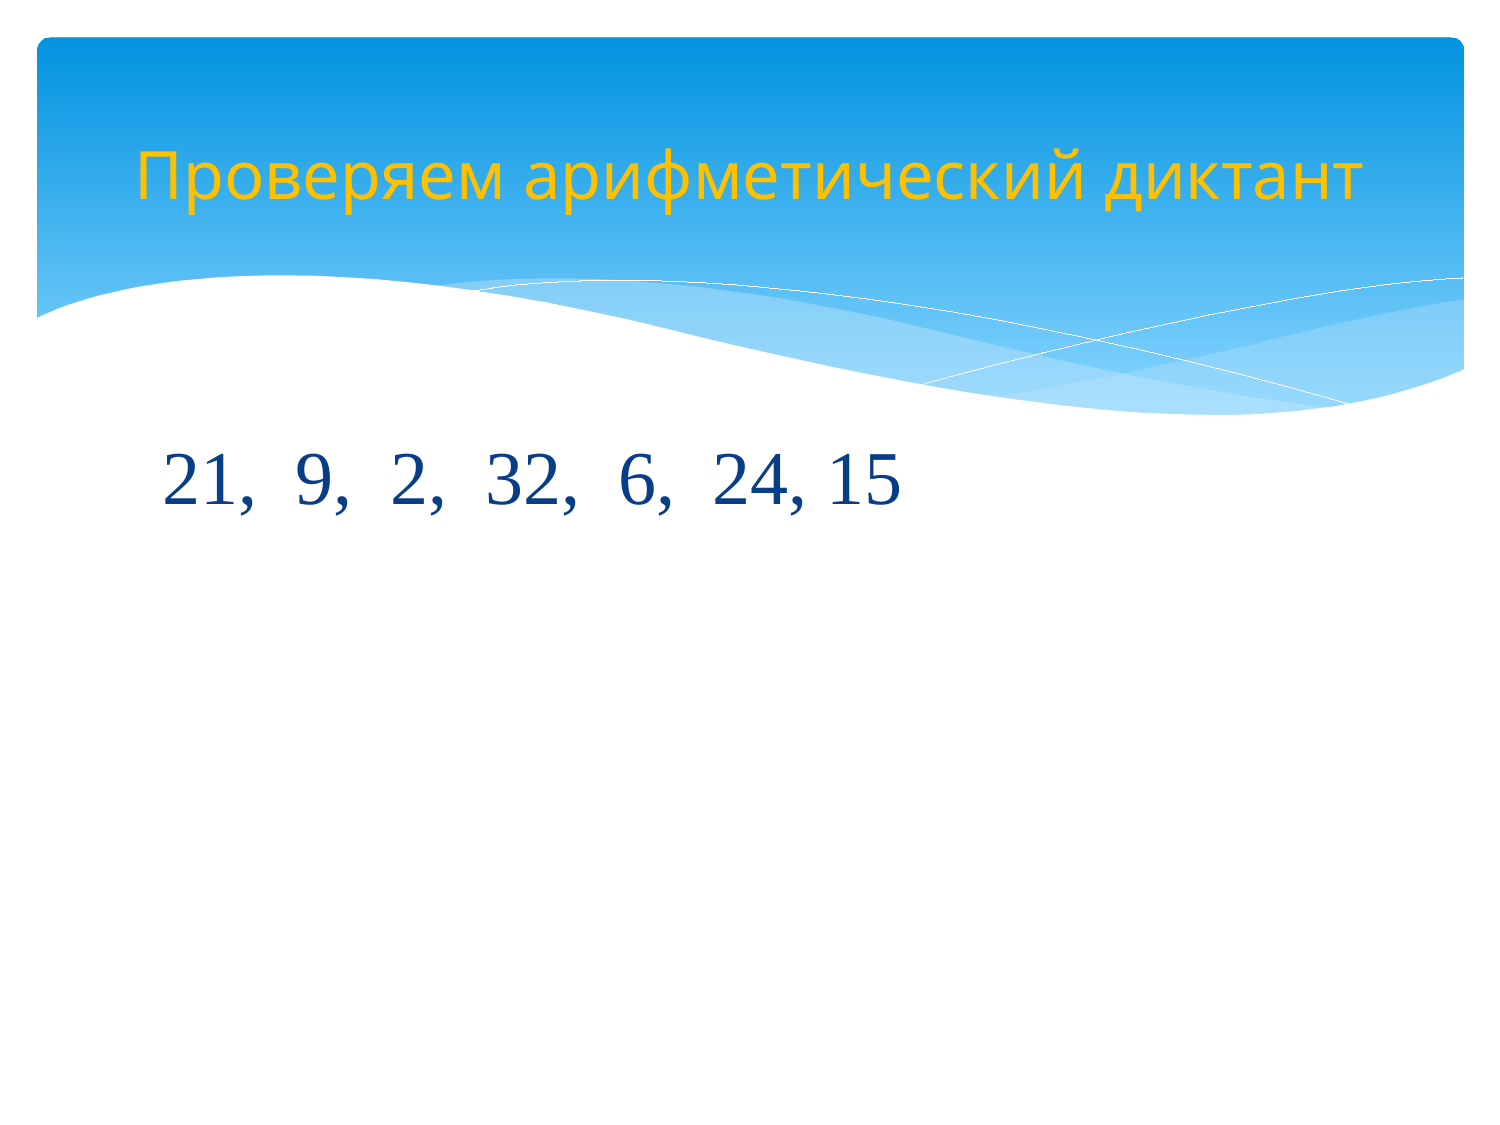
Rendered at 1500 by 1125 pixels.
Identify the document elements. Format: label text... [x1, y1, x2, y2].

text_box Проверяем арифметический диктант [119, 125, 1381, 221]
list 21, 9, 2, 32, 6, 24, 15 [147, 420, 1363, 528]
